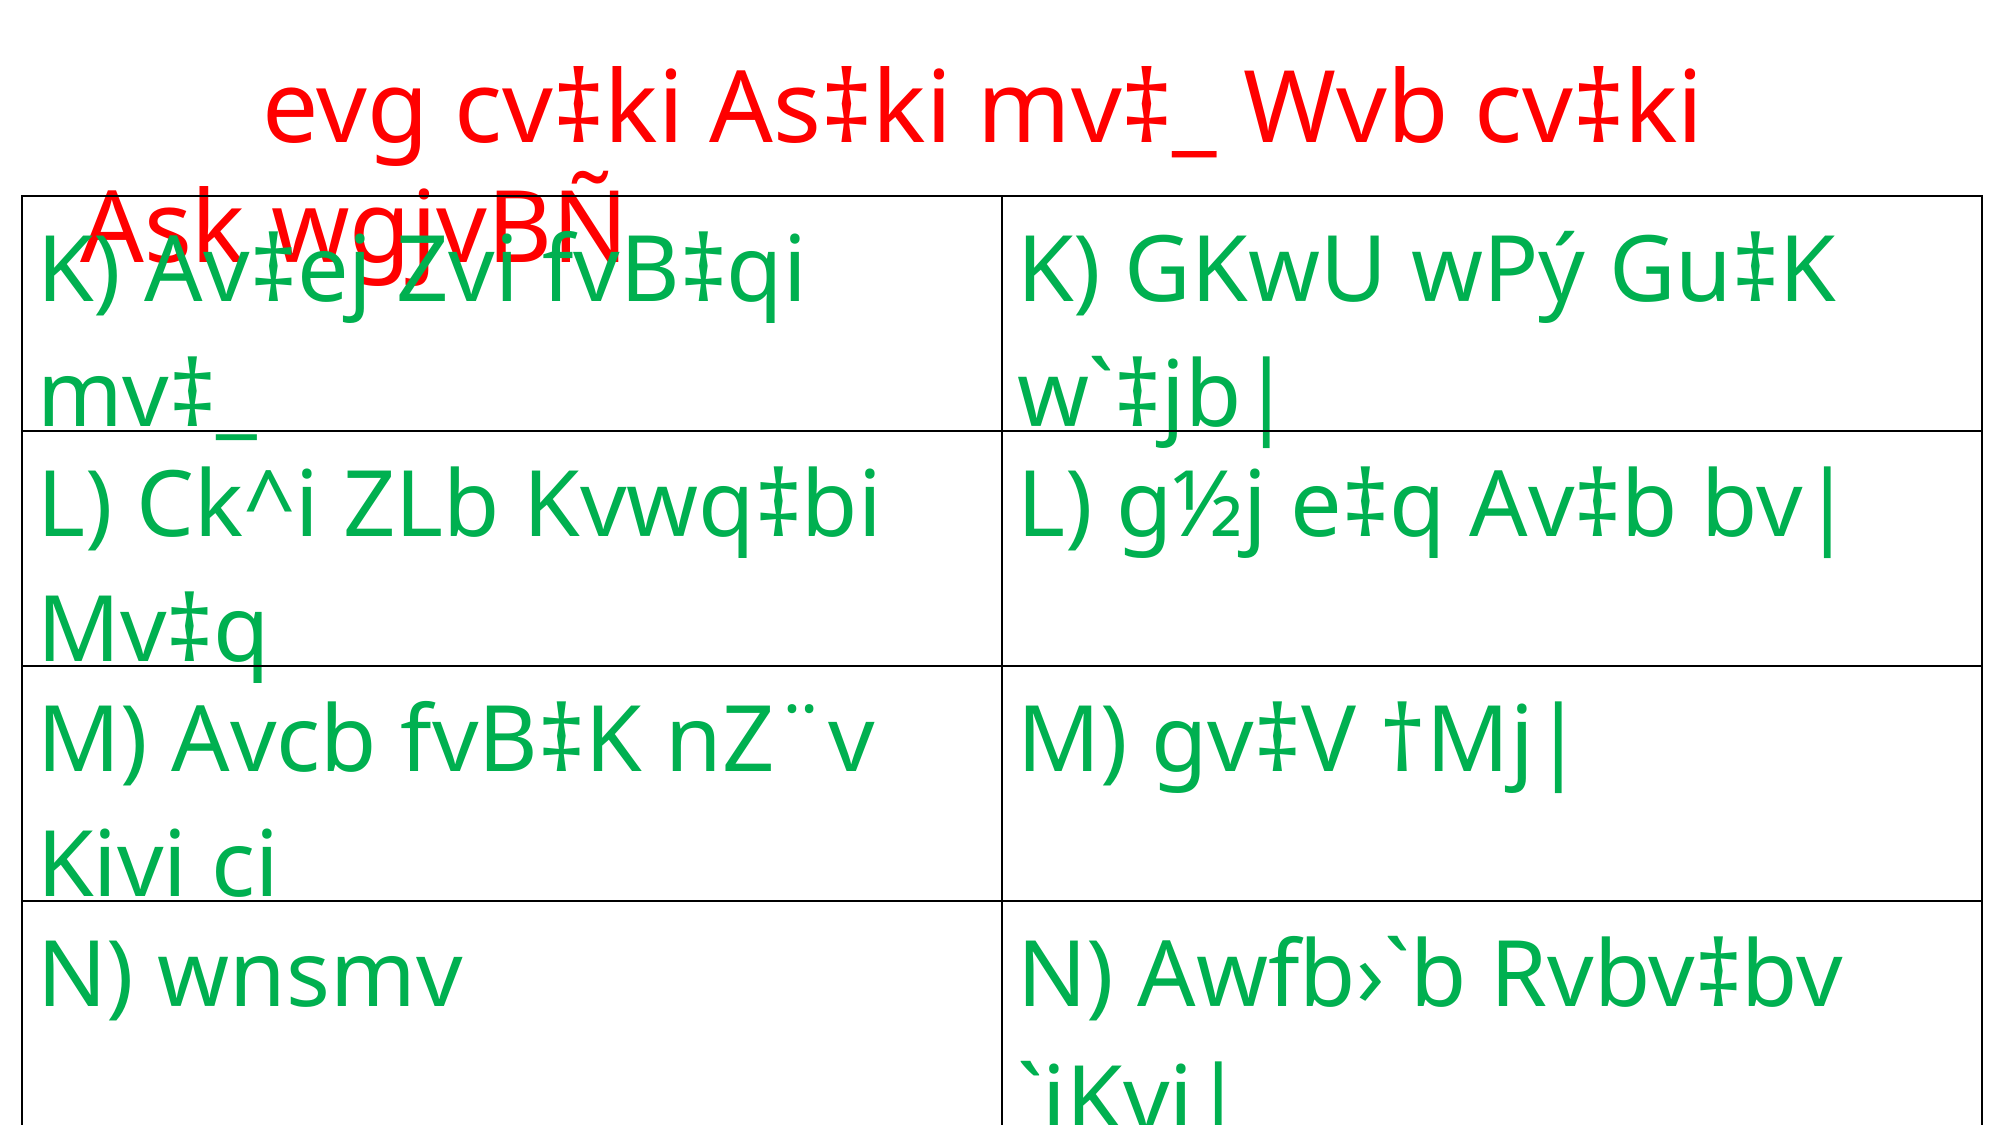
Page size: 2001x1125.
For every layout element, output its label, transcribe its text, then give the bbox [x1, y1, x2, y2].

table_cell L) Ck^i ZLb Kvwq‡bi Mv‡q [23, 432, 1001, 665]
table_cell N) wnsmv [23, 902, 1001, 1125]
table_cell L) g½j e‡q Av‡b bv| [1003, 432, 1981, 665]
table_cell M) gv‡V †Mj| [1003, 667, 1981, 900]
table_cell N) Awfb›`b Rvbv‡bv `iKvi| [1003, 902, 1981, 1125]
text_box evg cv‡ki As‡ki mv‡_ Wvb cv‡ki Ask wgjvBÑ [65, 35, 1815, 195]
table_header K) GKwU wPý Gu‡K w`‡jb| [1003, 197, 1981, 430]
table_header K) Av‡ej Zvi fvB‡qi mv‡_ [23, 197, 1001, 430]
table_cell M) Avcb fvB‡K nZ¨v Kivi ci [23, 667, 1001, 900]
